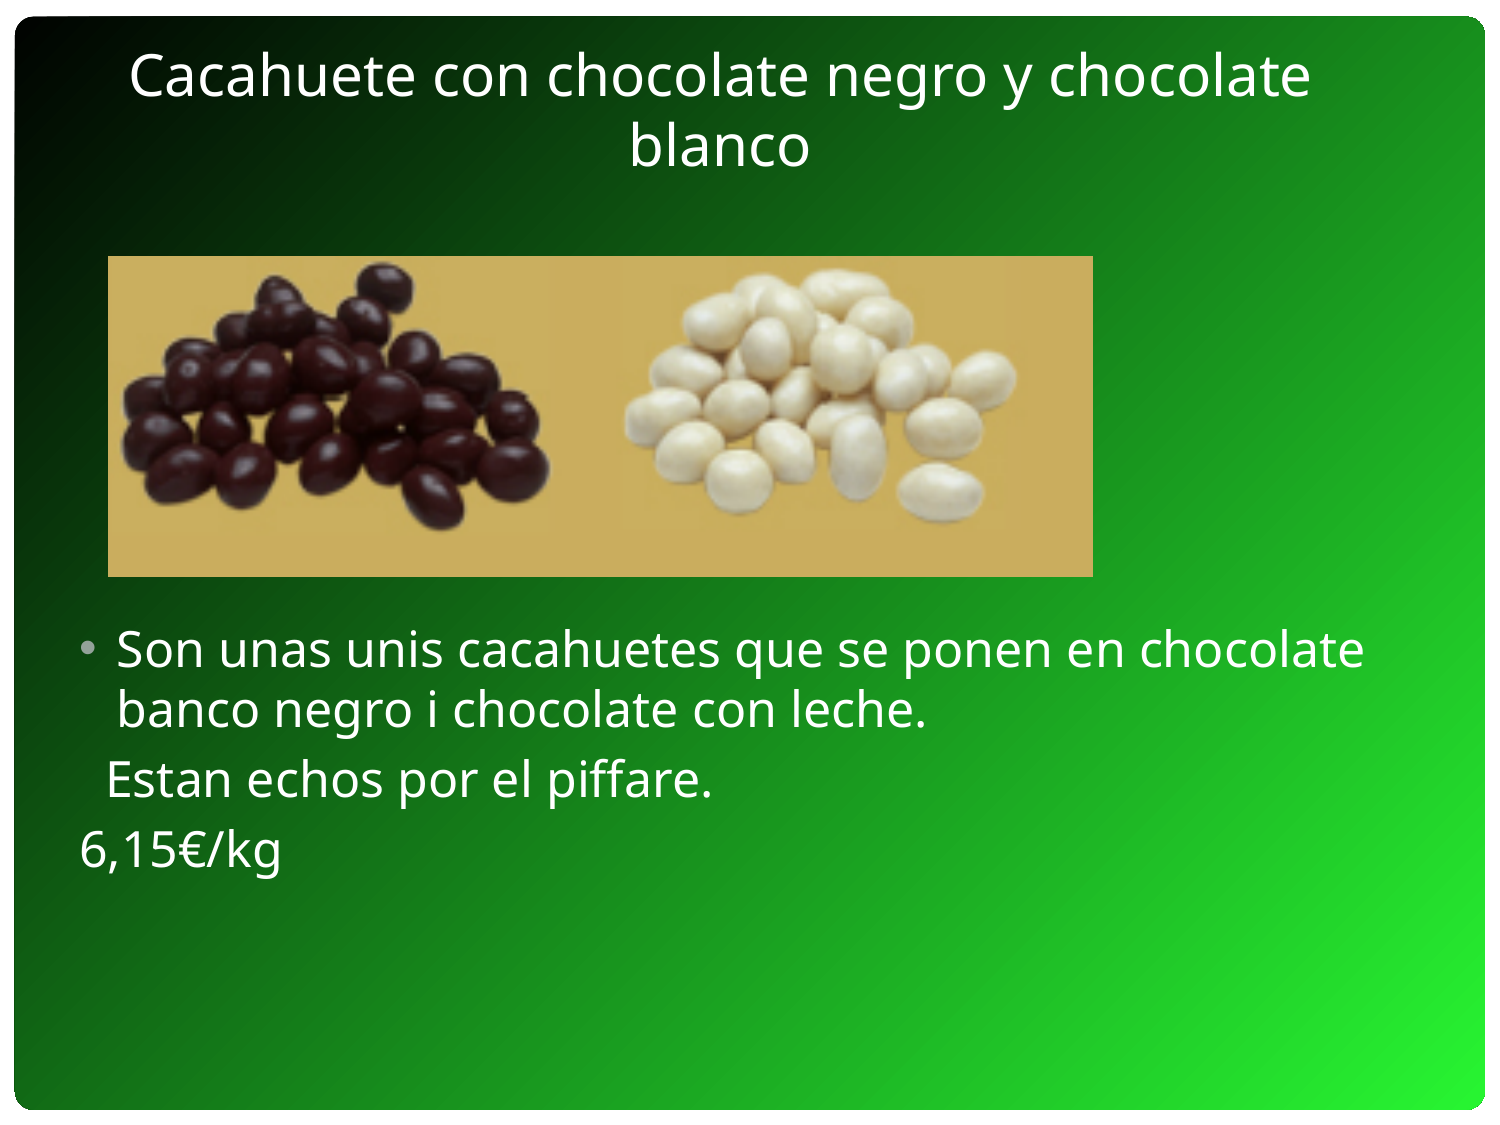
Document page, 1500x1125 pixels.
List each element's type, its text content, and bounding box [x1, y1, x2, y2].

list Son unas unis cacahuetes que se ponen en chocolate banco negro i chocolate con leche. Estan echos por el piffare. 6,15€/kg [45, 609, 1396, 899]
text_box Cacahuete con chocolate negro y chocolate blanco [88, 30, 1353, 256]
picture [108, 256, 1093, 577]
